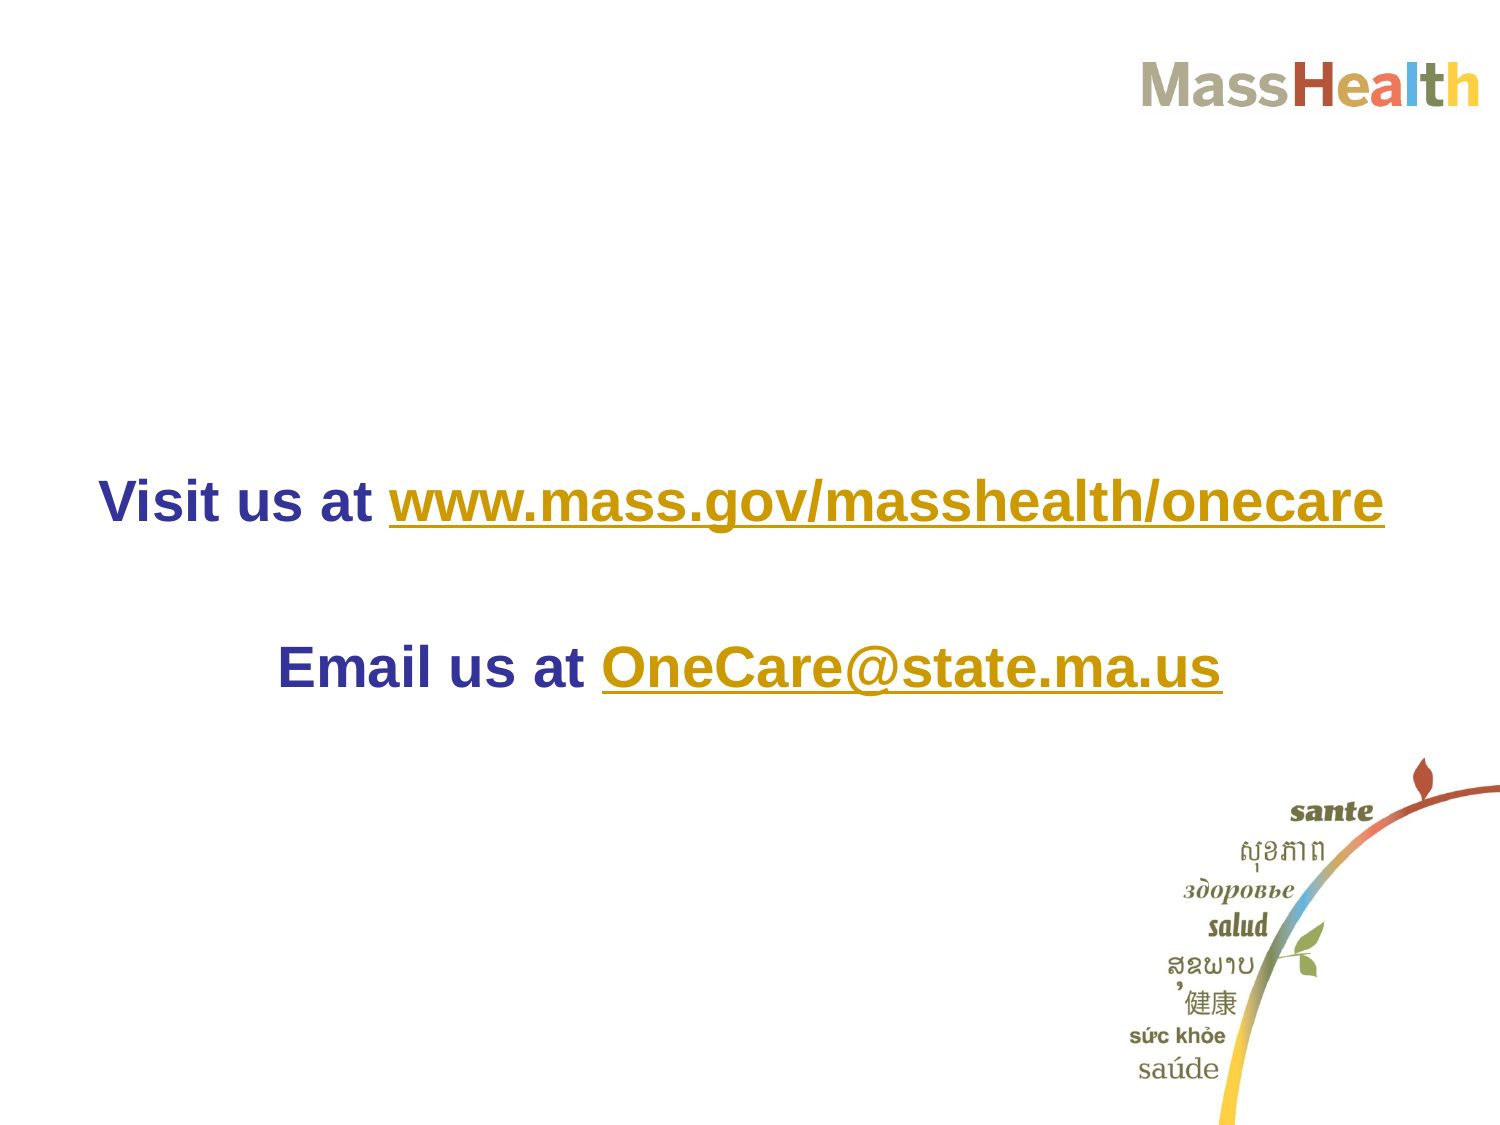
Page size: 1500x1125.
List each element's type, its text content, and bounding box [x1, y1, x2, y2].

list Visit us at www.mass.gov/masshealth/onecare Email us at OneCare@state.ma.us [37, 125, 1463, 975]
picture [1137, 62, 1481, 117]
picture [1112, 733, 1500, 1125]
